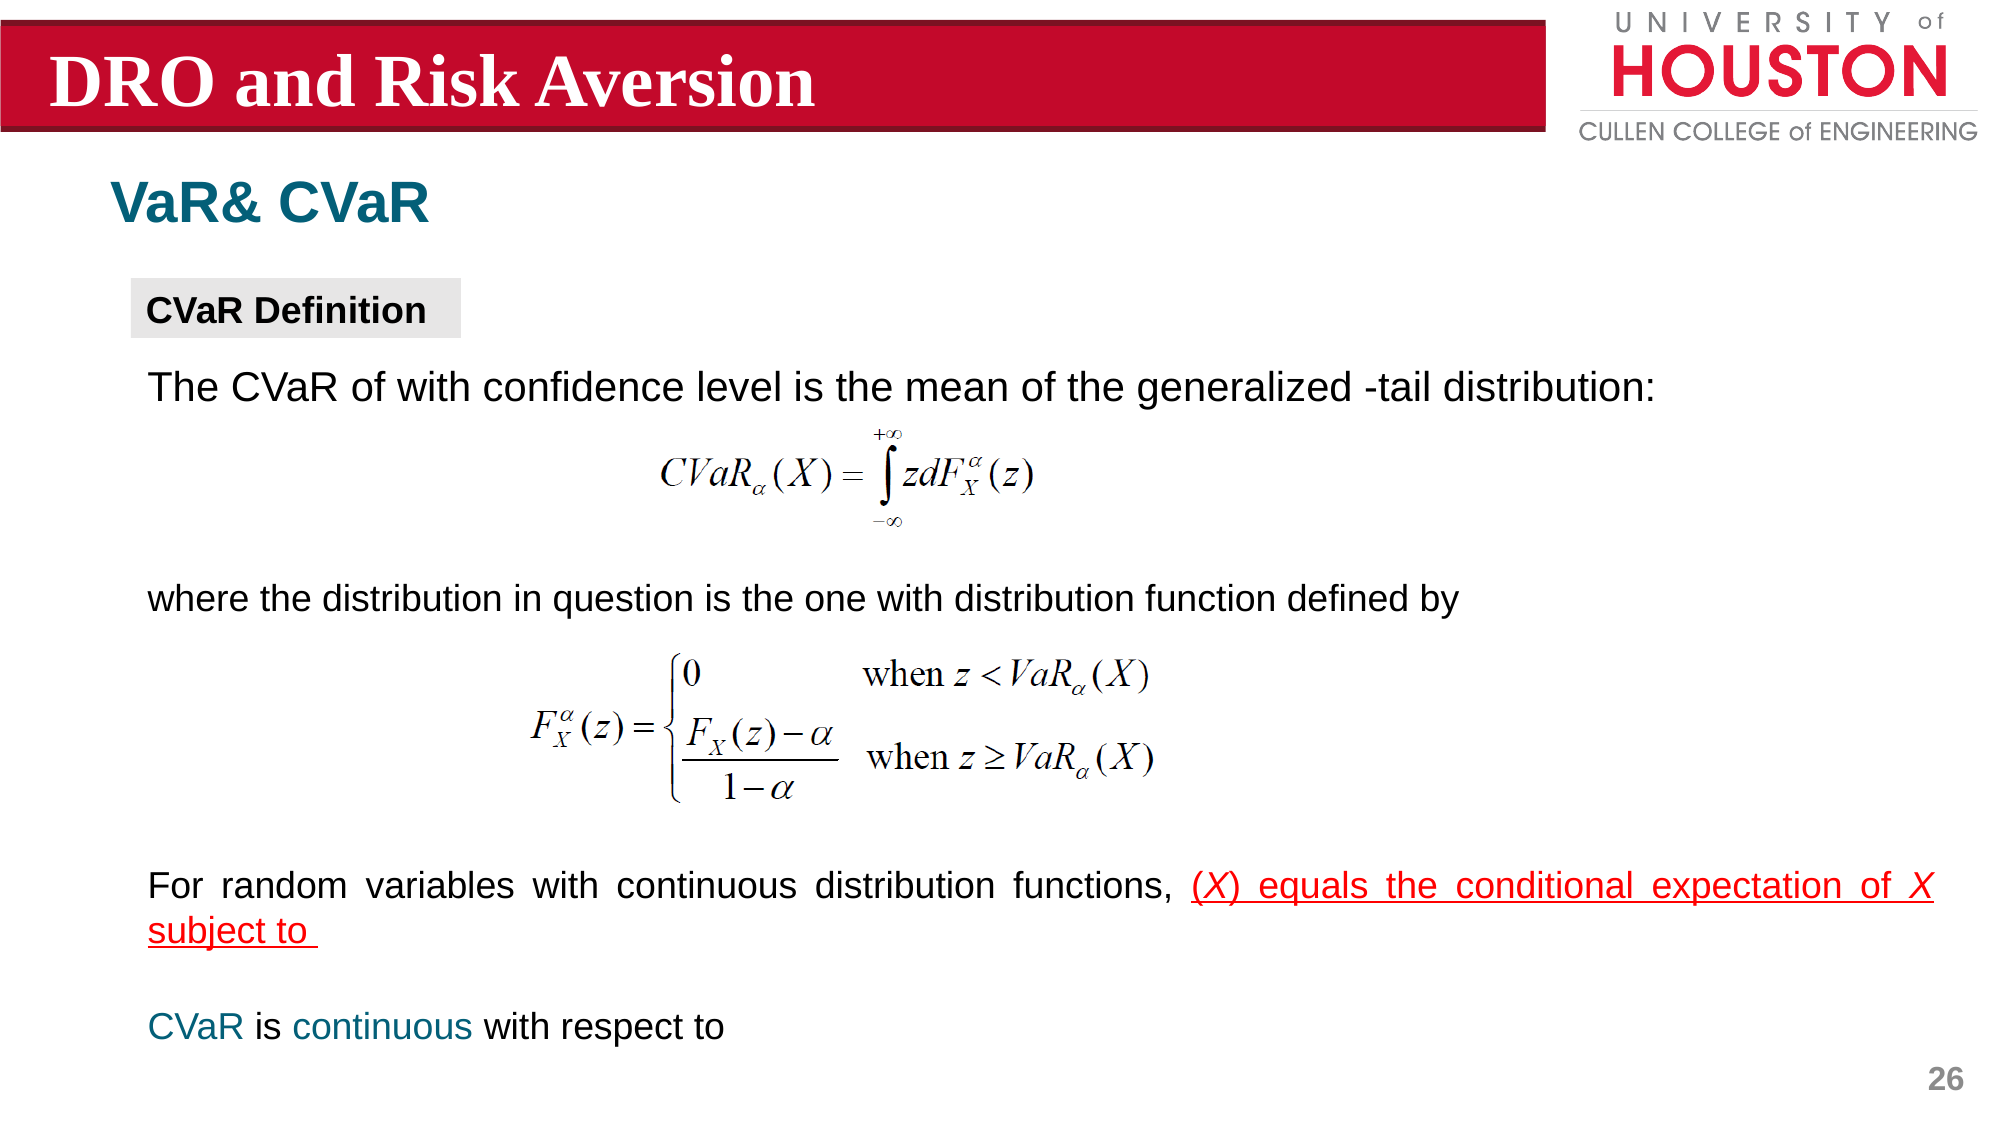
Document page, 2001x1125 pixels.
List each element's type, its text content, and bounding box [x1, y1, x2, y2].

picture [654, 416, 1039, 529]
text_box DRO and Risk Aversion [34, 23, 1530, 129]
text_box VaR& CVaR [95, 157, 1947, 242]
text_box where the distribution in question is the one with distribution function defined by [132, 566, 1558, 626]
slide_number 26 [1530, 1047, 1980, 1108]
text_box CVaR Definition [130, 278, 461, 338]
picture [1579, 11, 1978, 141]
picture [528, 642, 1162, 814]
